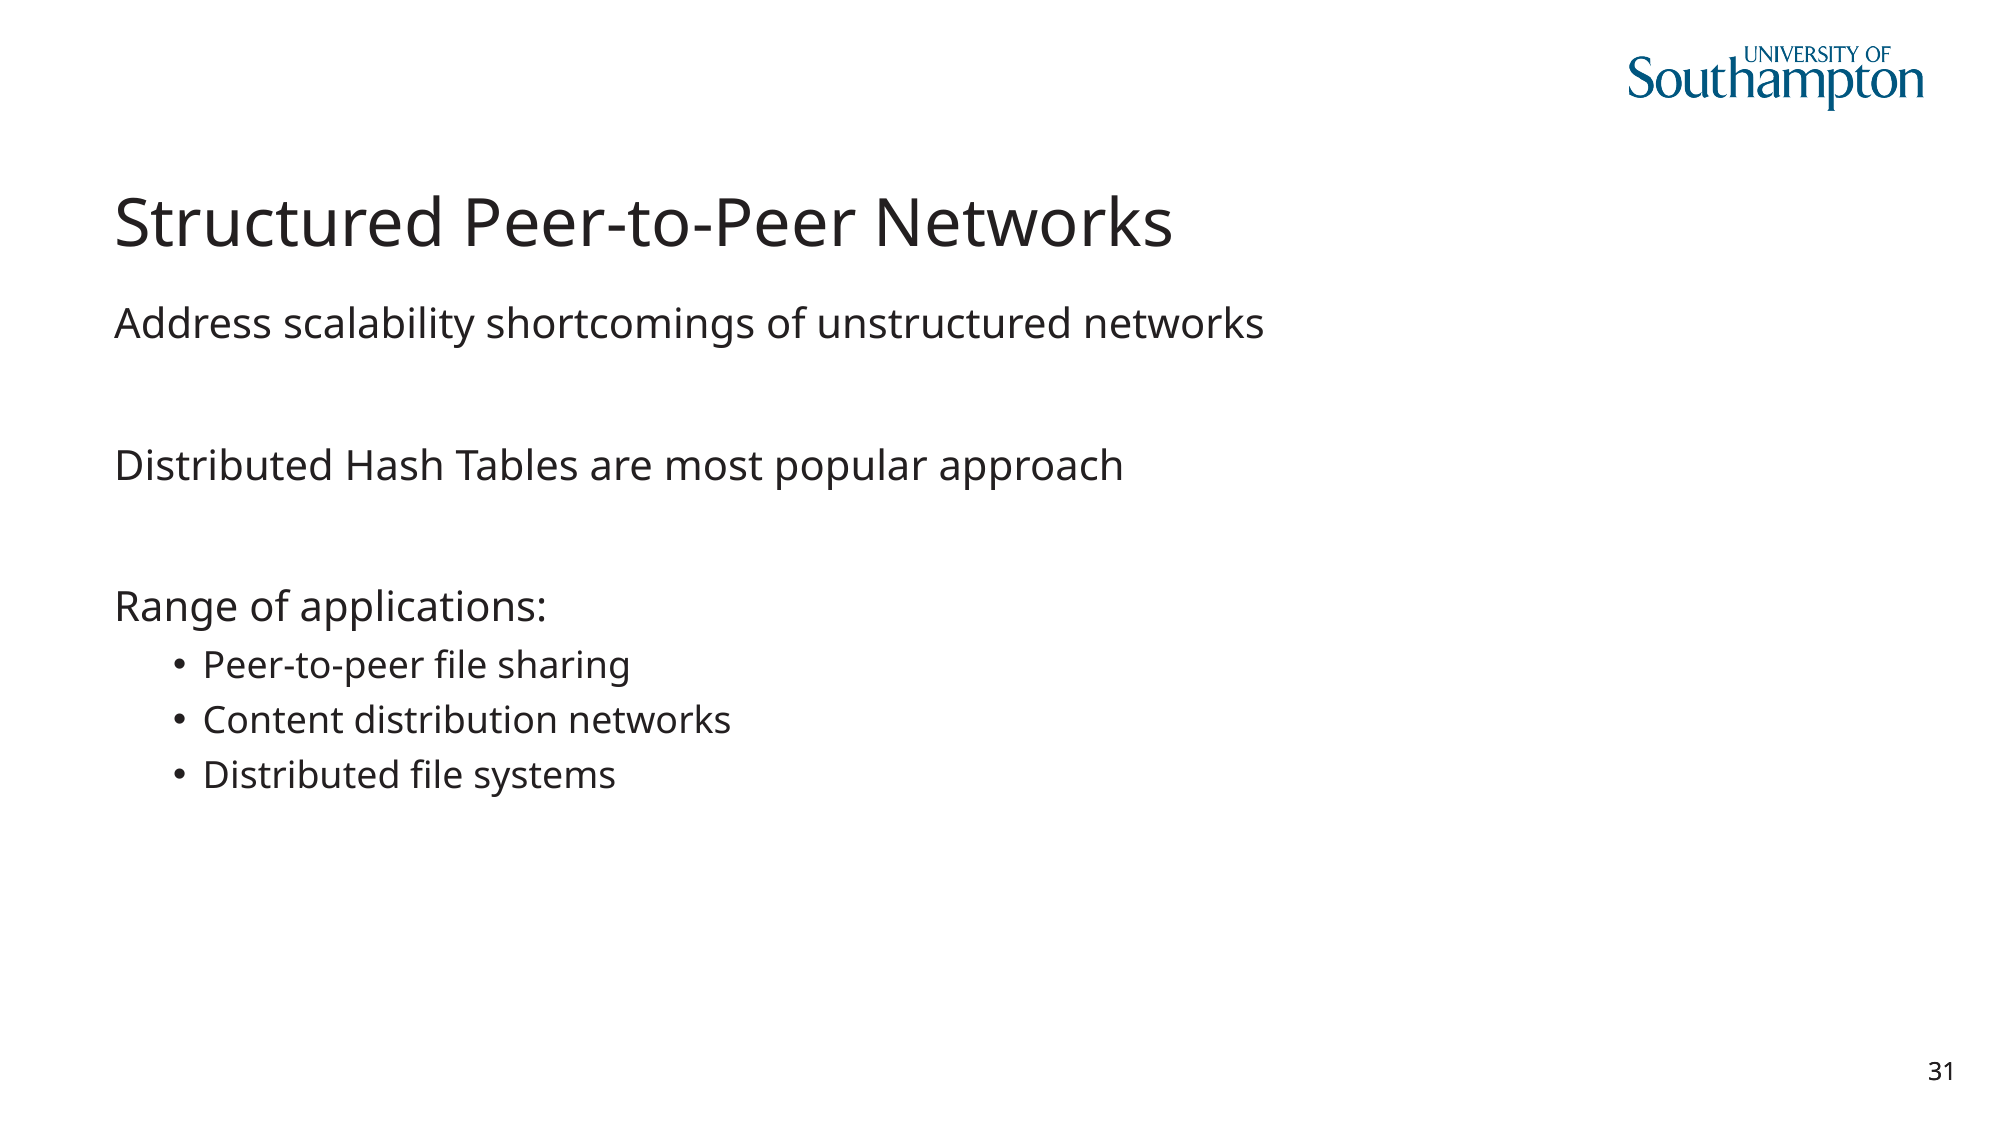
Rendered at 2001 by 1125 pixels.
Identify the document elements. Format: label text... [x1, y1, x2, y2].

picture [1629, 71, 1648, 95]
picture [1629, 46, 1924, 111]
picture [1869, 48, 1877, 60]
slide_number 31 [1897, 1046, 1969, 1094]
list Address scalability shortcomings of unstructured networks Distributed Hash Tables are most popular approach Range of applications: Peer-to-peer file sharing Content distribution networks Distributed file systems [102, 290, 1898, 1024]
title Structured Peer-to-Peer Networks [102, 113, 1898, 268]
